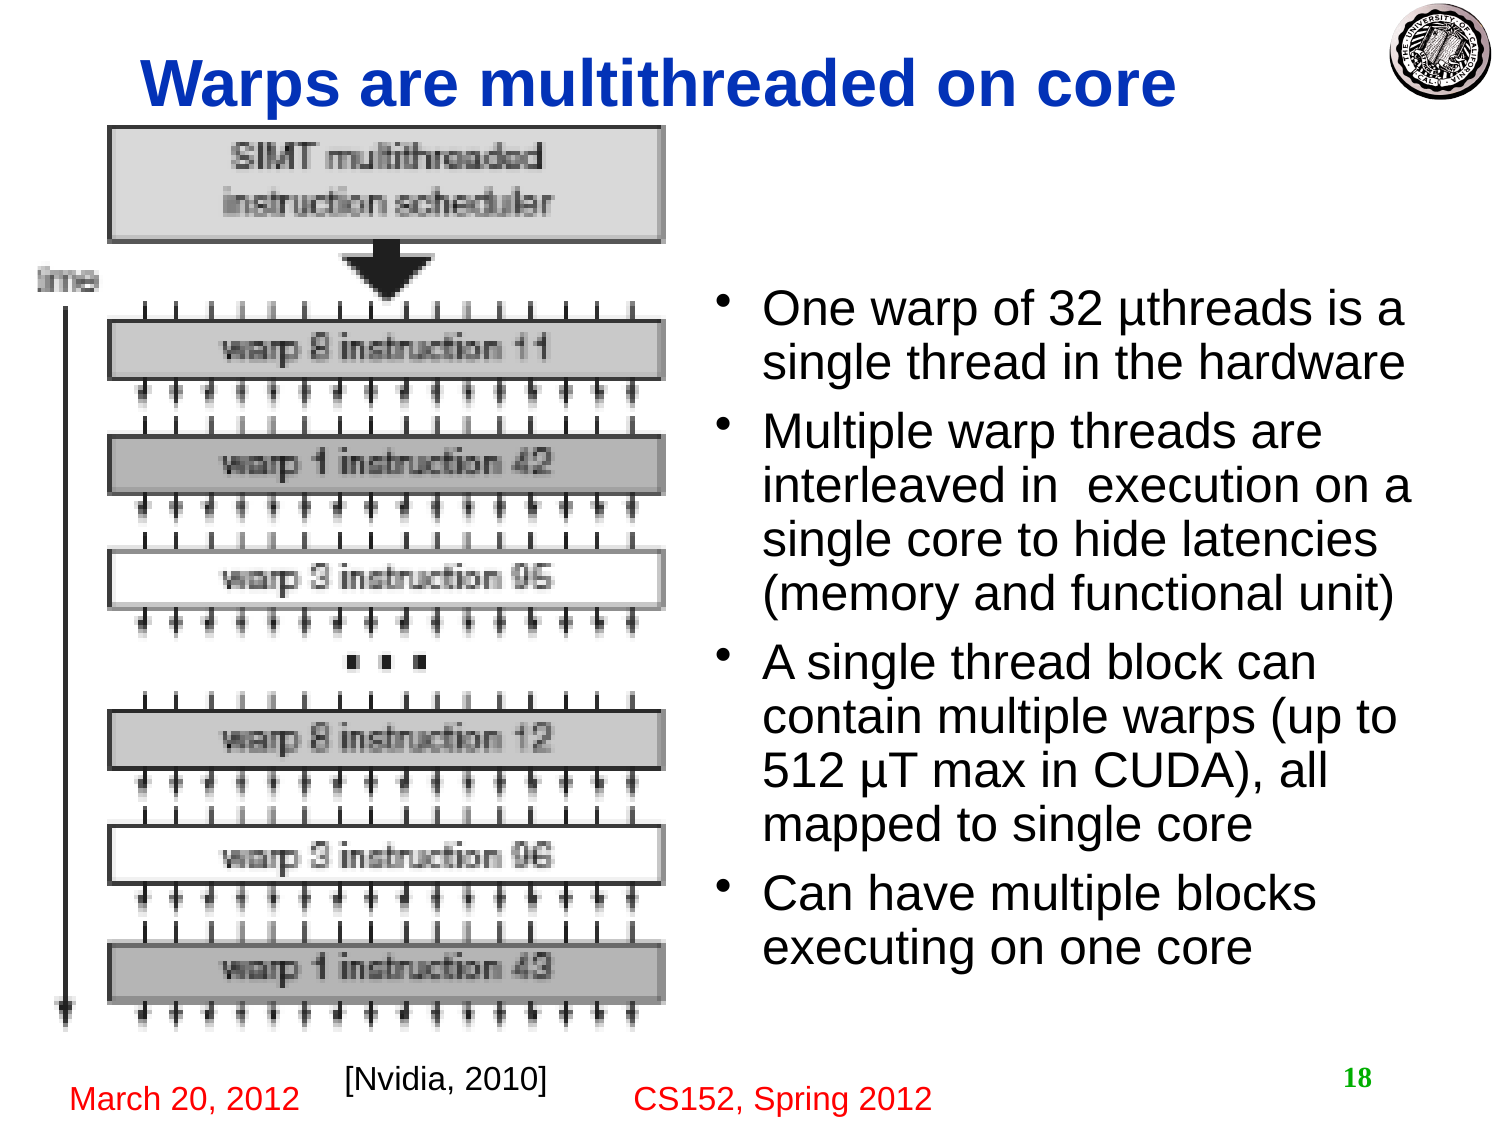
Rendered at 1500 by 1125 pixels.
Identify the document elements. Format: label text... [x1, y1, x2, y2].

slide_number 18 [1074, 1051, 1388, 1101]
picture [37, 124, 715, 1051]
text_box [Nvidia, 2010] [329, 1059, 563, 1105]
title Warps are multithreaded on core [124, 24, 1322, 147]
picture [1378, 0, 1500, 103]
list One warp of 32 µthreads is a single thread in the hardware Multiple warp threads are interleaved in execution on a single core to hide latencies (memory and functional unit) A single thread block can contain multiple warps (up to 512 µT max in CUDA), all mapped to single core Can have multiple blocks executing on one core [719, 274, 1476, 1001]
